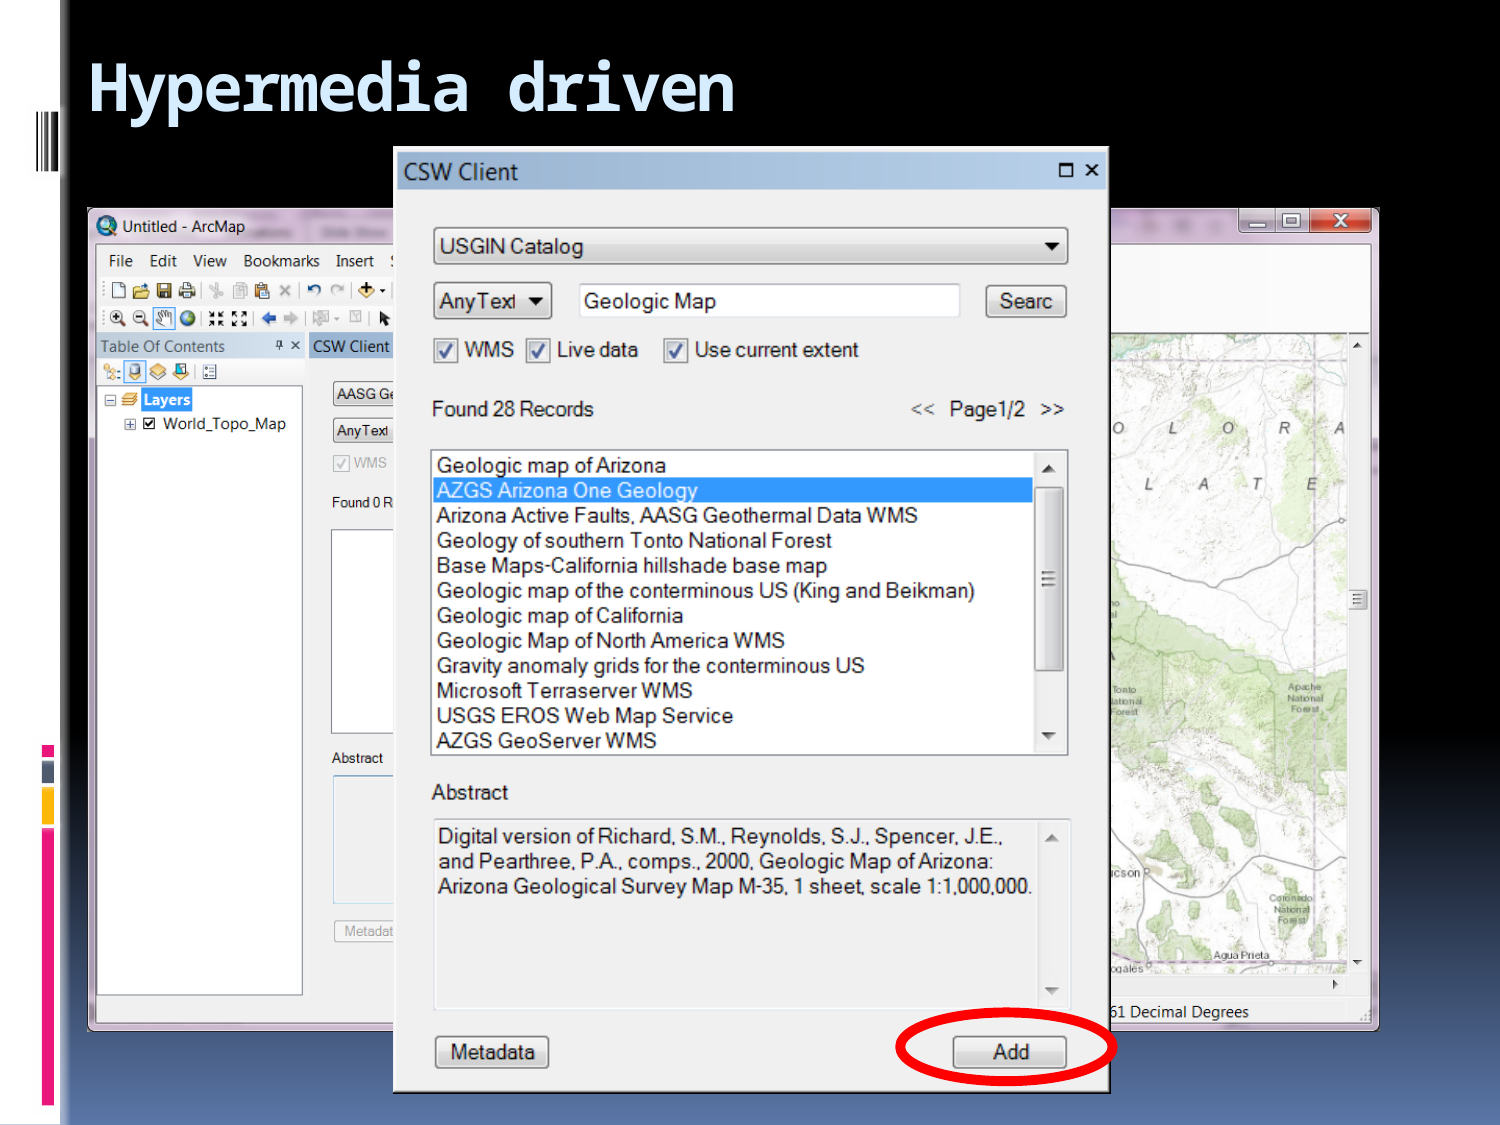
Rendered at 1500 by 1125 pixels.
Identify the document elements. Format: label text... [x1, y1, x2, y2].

title Hypermedia driven [75, 37, 1425, 150]
picture [392, 145, 1112, 1094]
picture [86, 207, 387, 1033]
picture [1118, 207, 1380, 1033]
